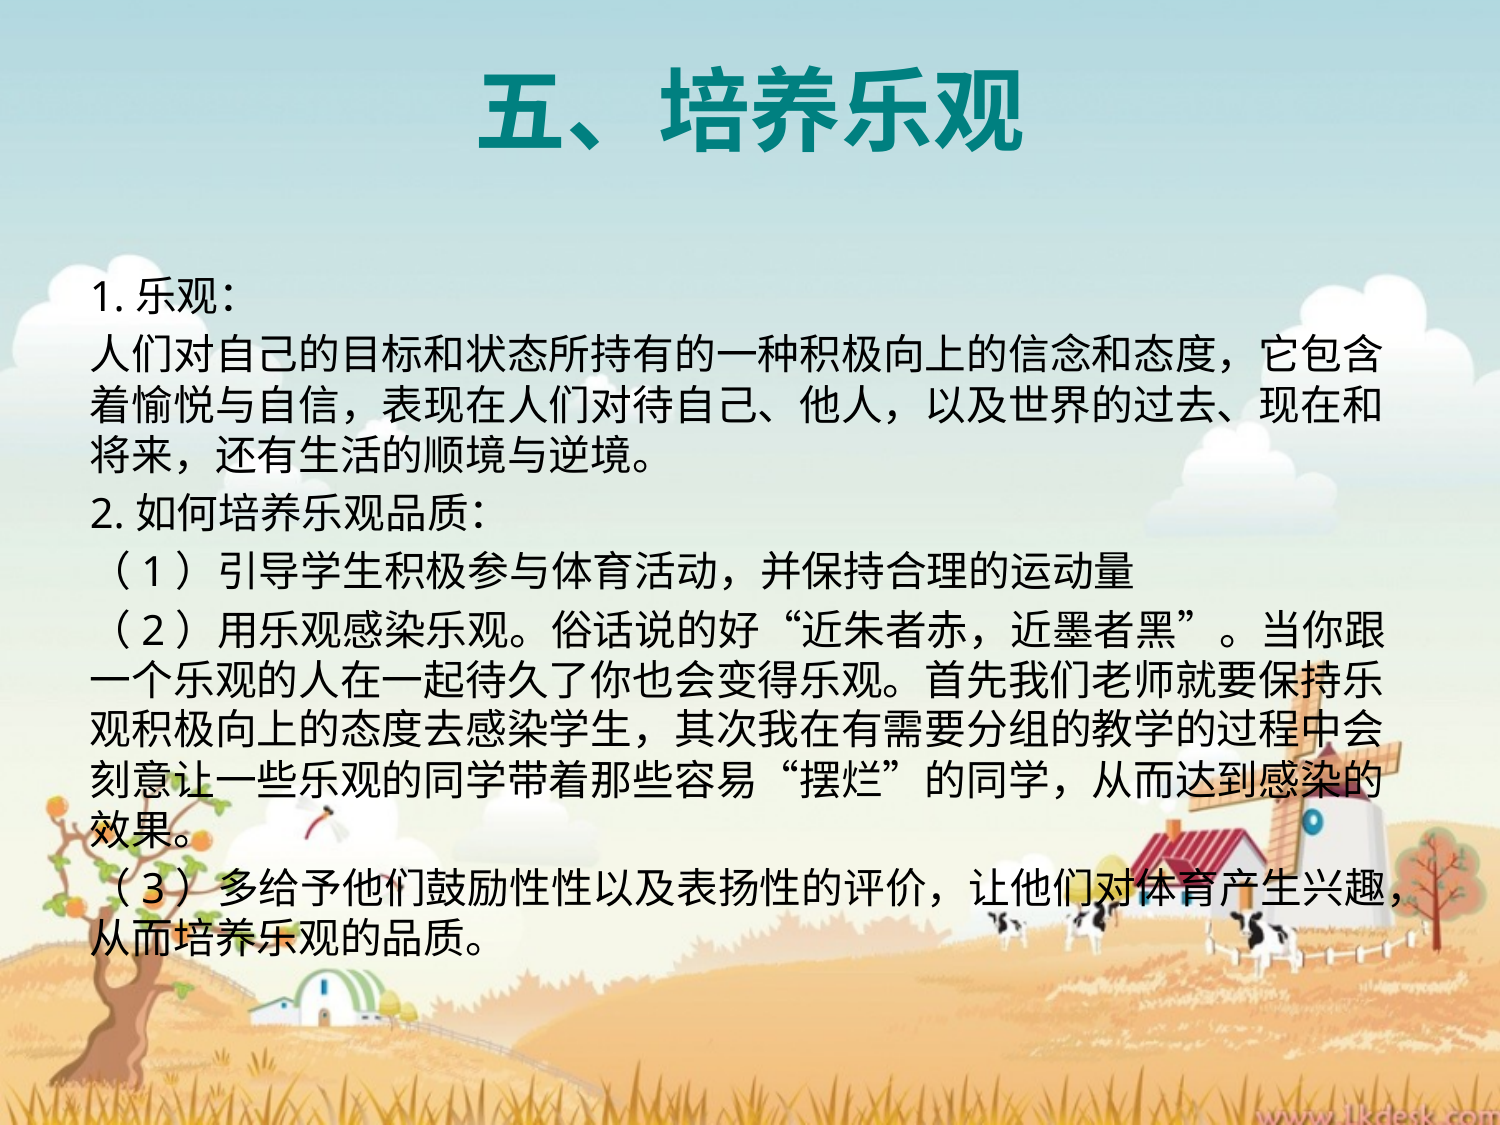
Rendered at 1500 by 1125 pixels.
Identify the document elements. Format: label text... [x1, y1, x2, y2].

picture [0, 0, 1500, 1125]
list 1.乐观： 人们对自己的目标和状态所持有的一种积极向上的信念和态度，它包含着愉悦与自信，表现在人们对待自己、他人，以及世界的过去、现在和将来，还有生活的顺境与逆境。 2.如何培养乐观品质： （1）引导学生积极参与体育活动，并保持合理的运动量 （2）用乐观感染乐观。俗话说的好“近朱者赤，近墨者黑”。当你跟一个乐观的人在一起待久了你也会变得乐观。首先我们老师就要保持乐观积极向上的态度去感染学生，其次我在有需要分组的教学的过程中会刻意让一些乐观的同学带着那些容易“摆烂”的同学，从而达到感染的效果。 （3）多给予他们鼓励性性以及表扬性的评价，让他们对体育产生兴趣，从而培养乐观的品质。 [75, 262, 1425, 1005]
title 五、培养乐观 [75, 45, 1425, 233]
